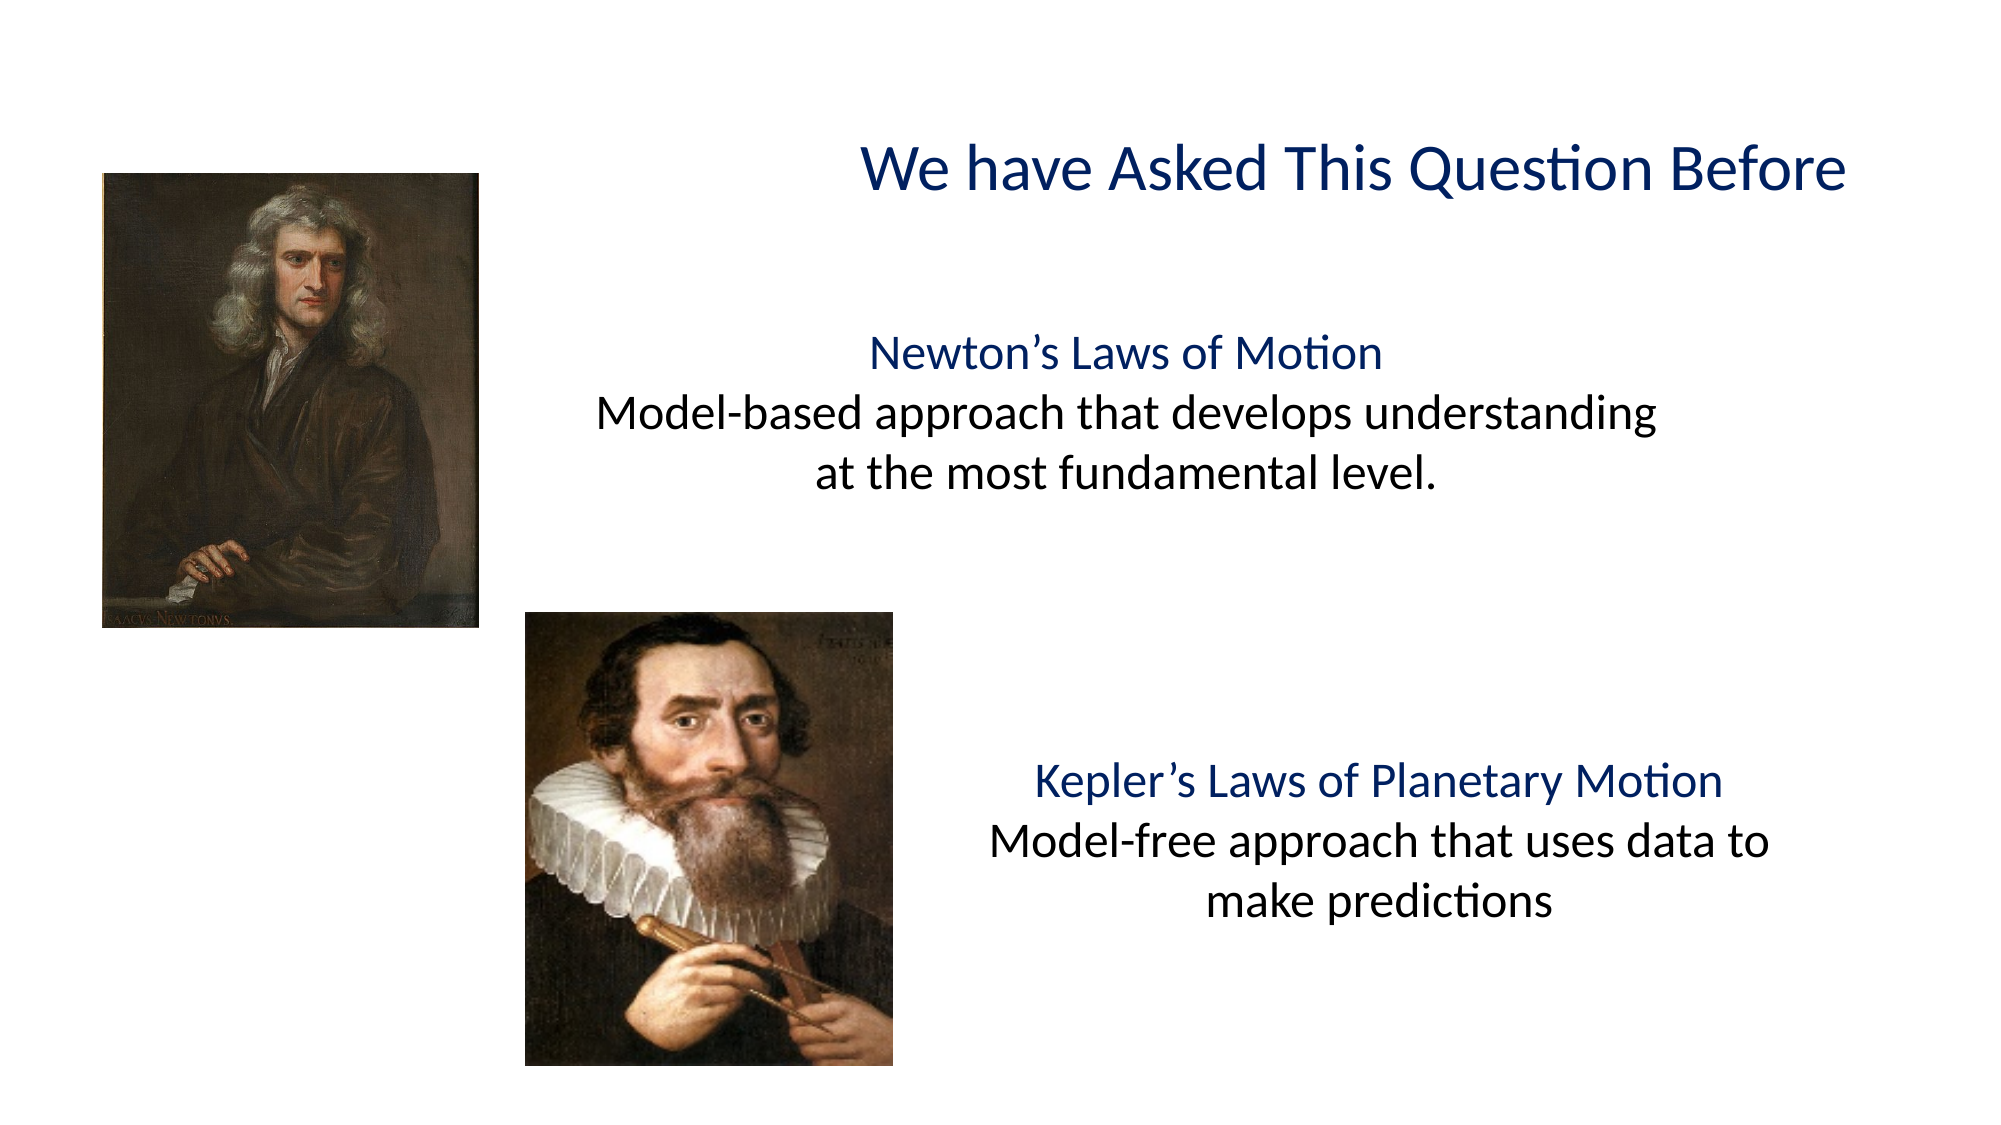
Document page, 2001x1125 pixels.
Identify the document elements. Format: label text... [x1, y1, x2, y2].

text_box Kepler’s Laws of Planetary Motion Model-free approach that uses data to make predictions [928, 740, 1831, 936]
picture [102, 173, 479, 628]
text_box Newton’s Laws of Motion Model-based approach that develops understanding at the most fundamental level. [479, 311, 1774, 507]
picture [525, 612, 893, 1066]
title We have Asked This Question Before [692, 59, 1864, 278]
